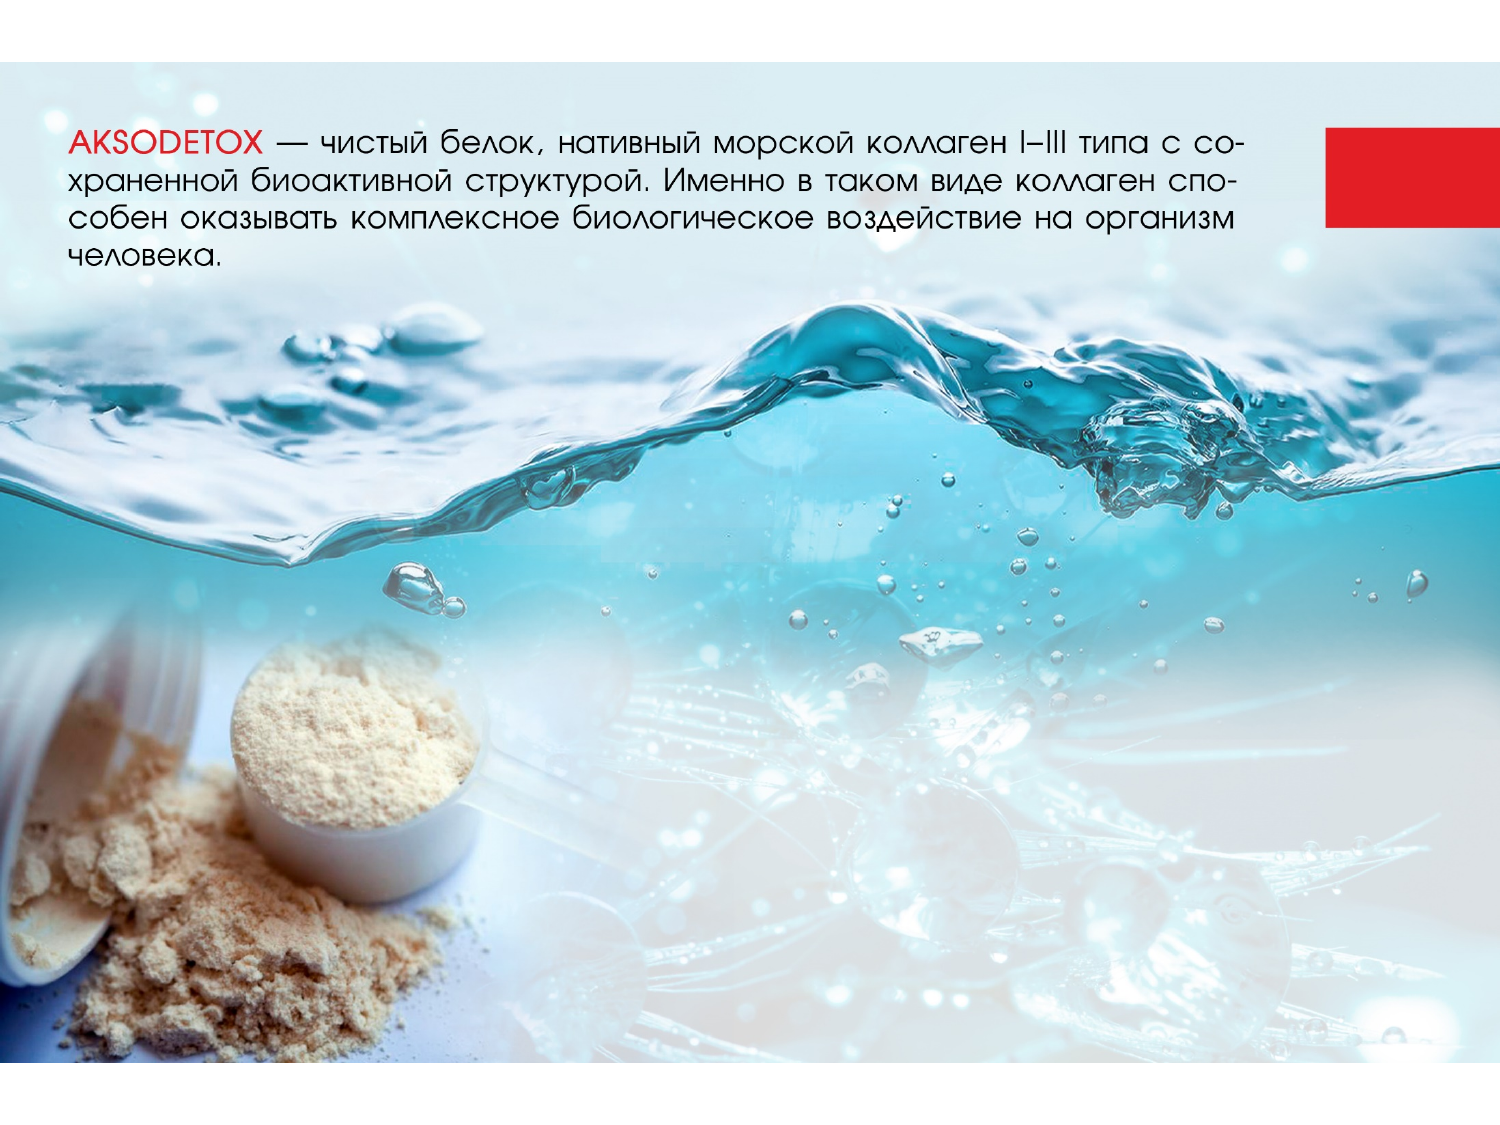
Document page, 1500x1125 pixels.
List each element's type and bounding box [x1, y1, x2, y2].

picture [0, 62, 1500, 1063]
